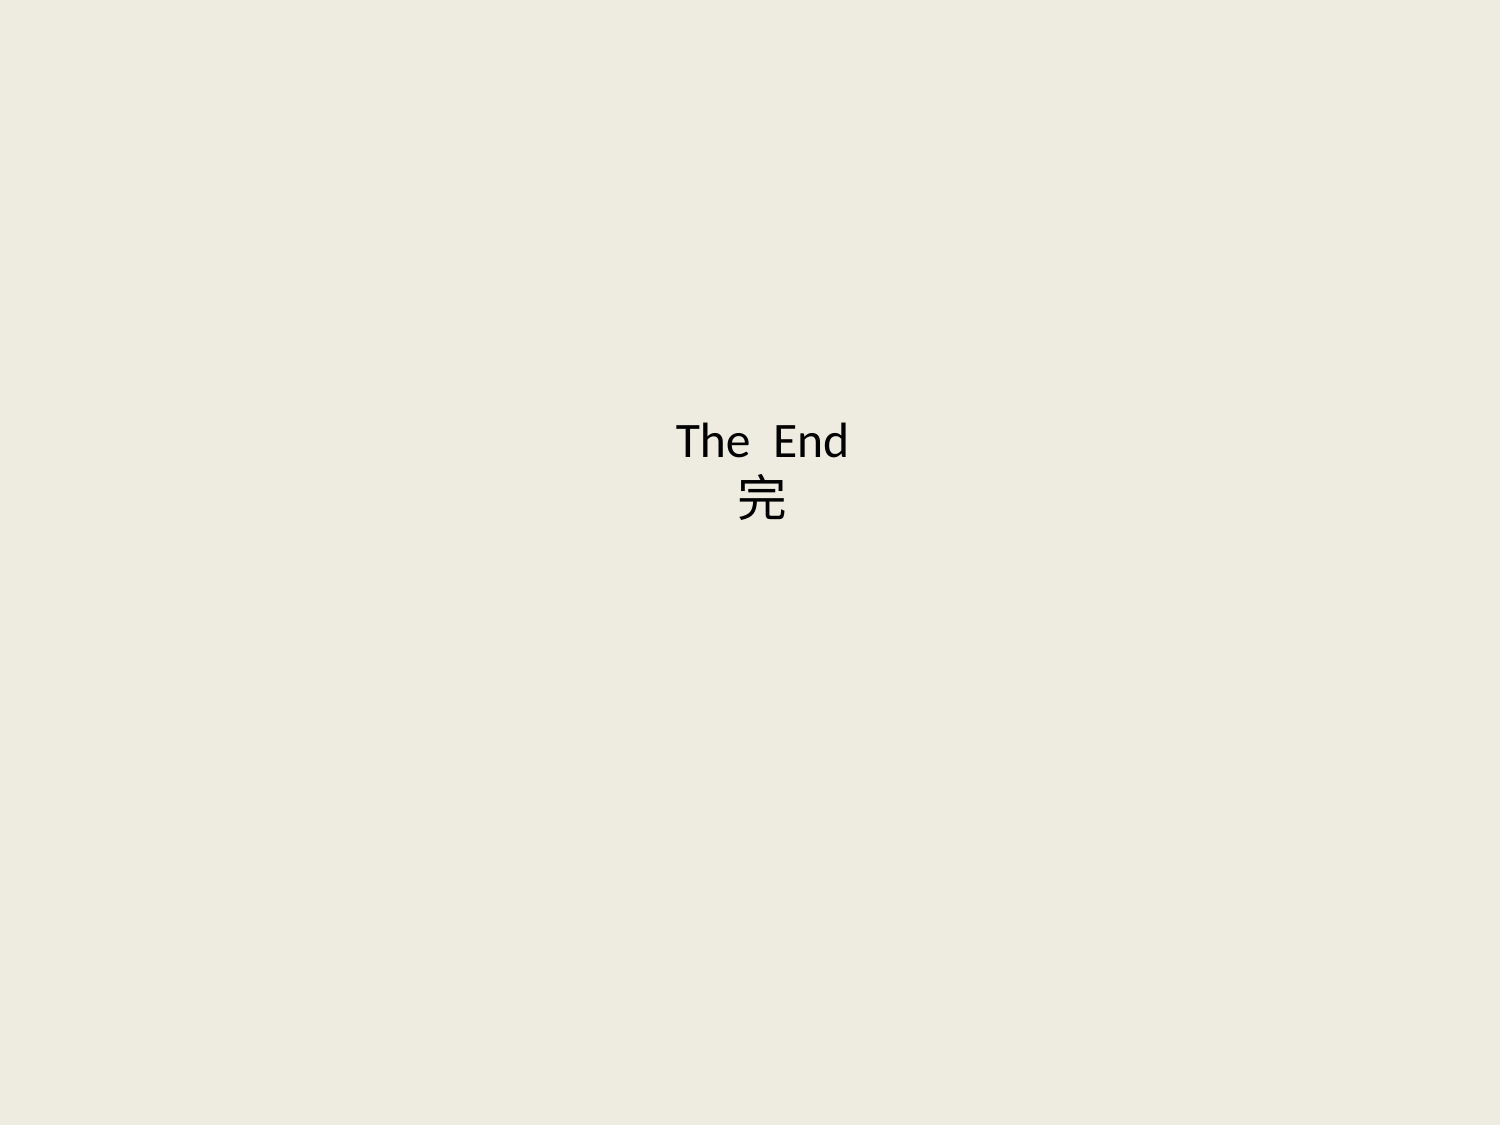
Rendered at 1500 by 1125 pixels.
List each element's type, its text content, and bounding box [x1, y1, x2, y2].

title The End 完 [87, 399, 1438, 588]
